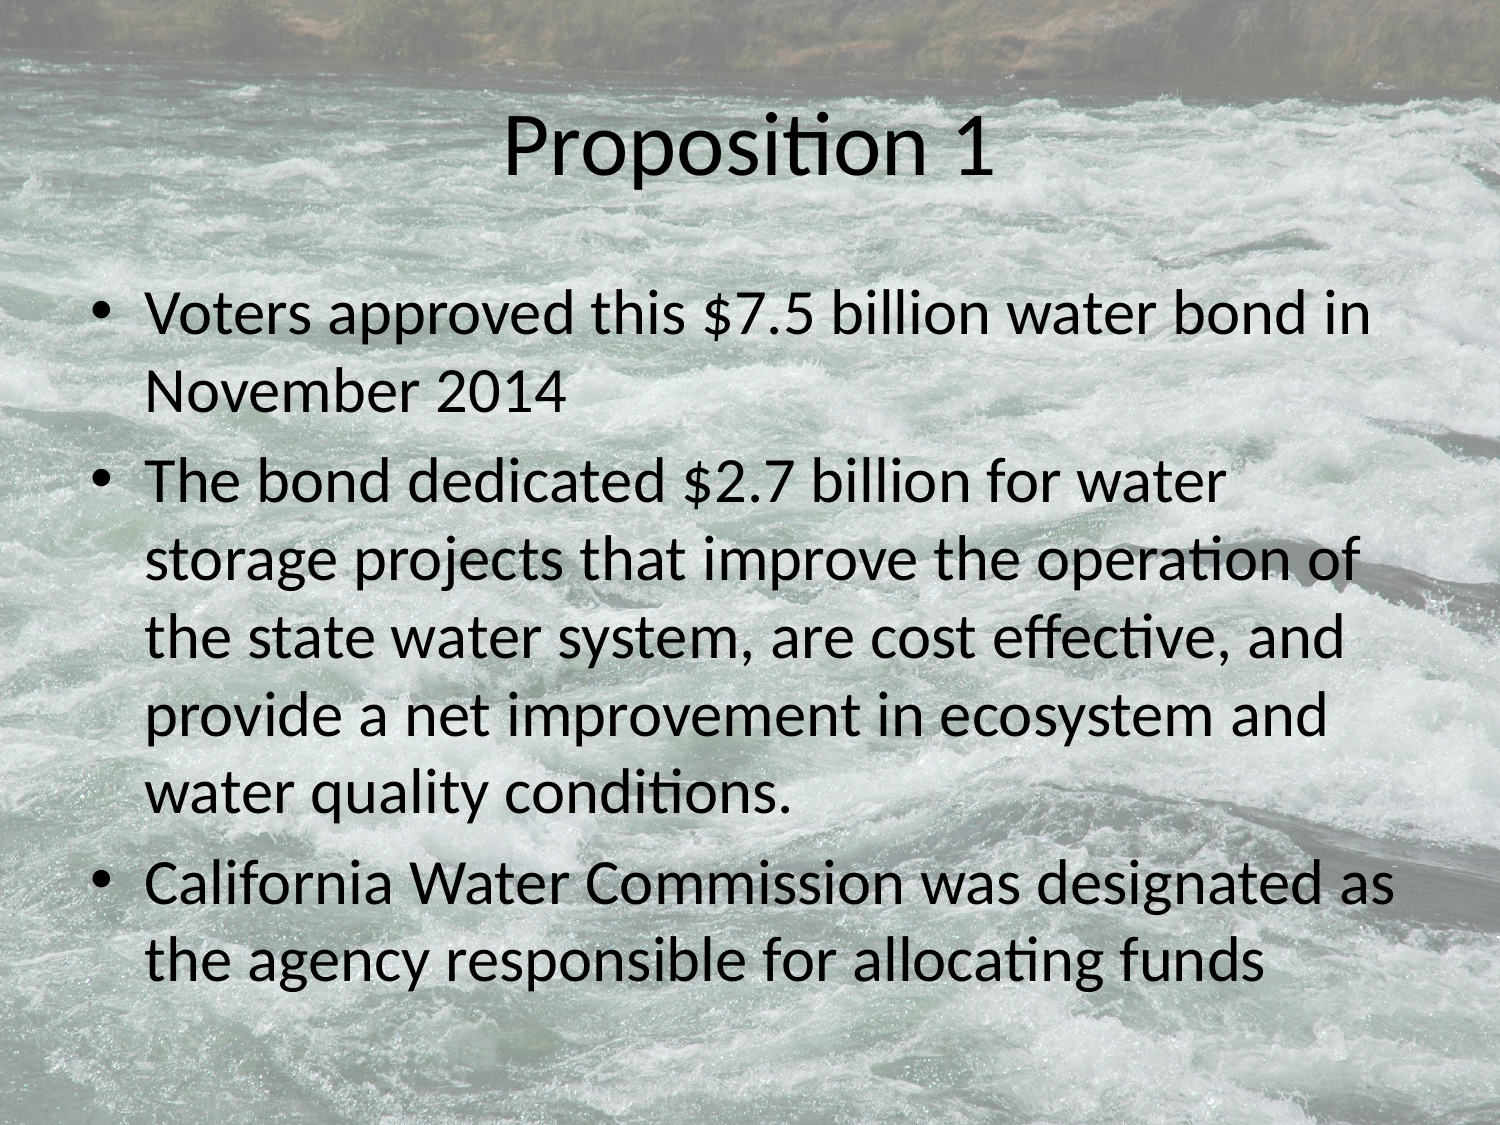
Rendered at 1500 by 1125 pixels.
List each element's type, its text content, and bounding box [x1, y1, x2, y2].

title Proposition 1 [75, 45, 1425, 233]
list Voters approved this $7.5 billion water bond in November 2014 The bond dedicated $2.7 billion for water storage projects that improve the operation of the state water system, are cost effective, and provide a net improvement in ecosystem and water quality conditions. California Water Commission was designated as the agency responsible for allocating funds [75, 262, 1425, 1005]
